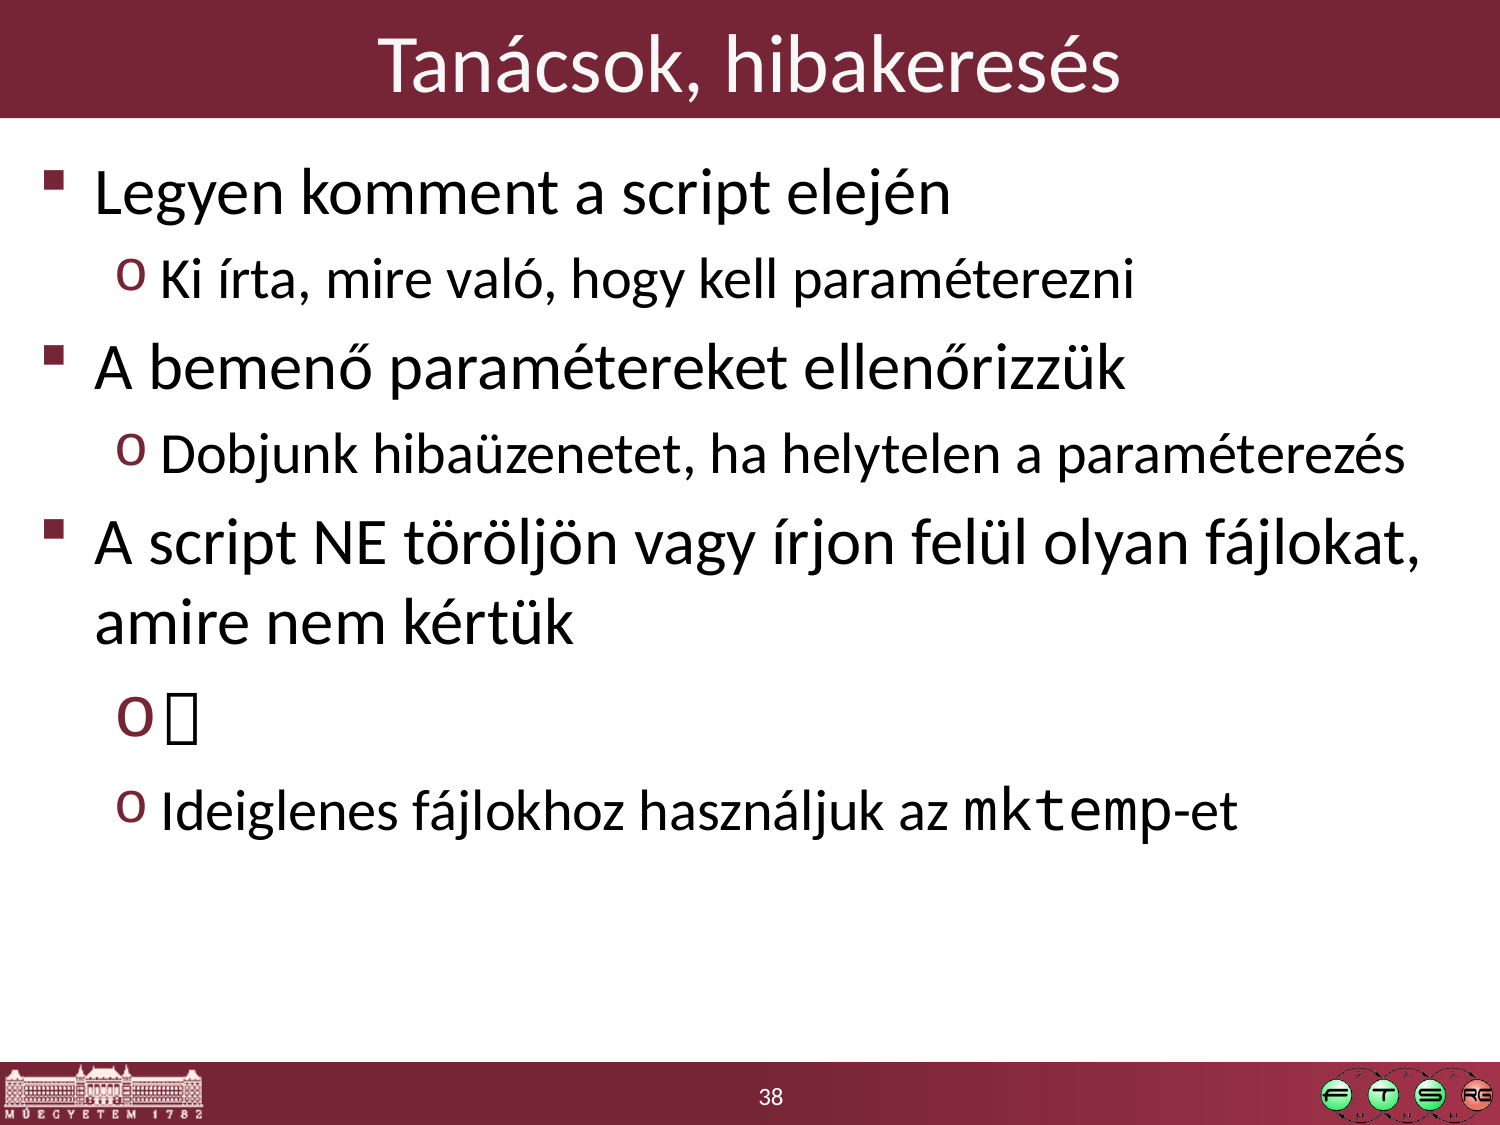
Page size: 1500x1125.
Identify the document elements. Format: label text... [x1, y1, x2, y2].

picture [0, 1063, 209, 1123]
picture [1318, 1065, 1494, 1125]
list Legyen komment a script elején Ki írta, mire való, hogy kell paraméterezni A bemenő paramétereket ellenőrizzük Dobjunk hibaüzenetet, ha helytelen a paraméterezés A script NE töröljön vagy írjon felül olyan fájlokat, amire nem kértük  Ideiglenes fájlokhoz használjuk az mktemp-et [23, 140, 1477, 1048]
slide_number 38 [527, 1066, 1015, 1125]
title Tanácsok, hibakeresés [0, 0, 1500, 119]
